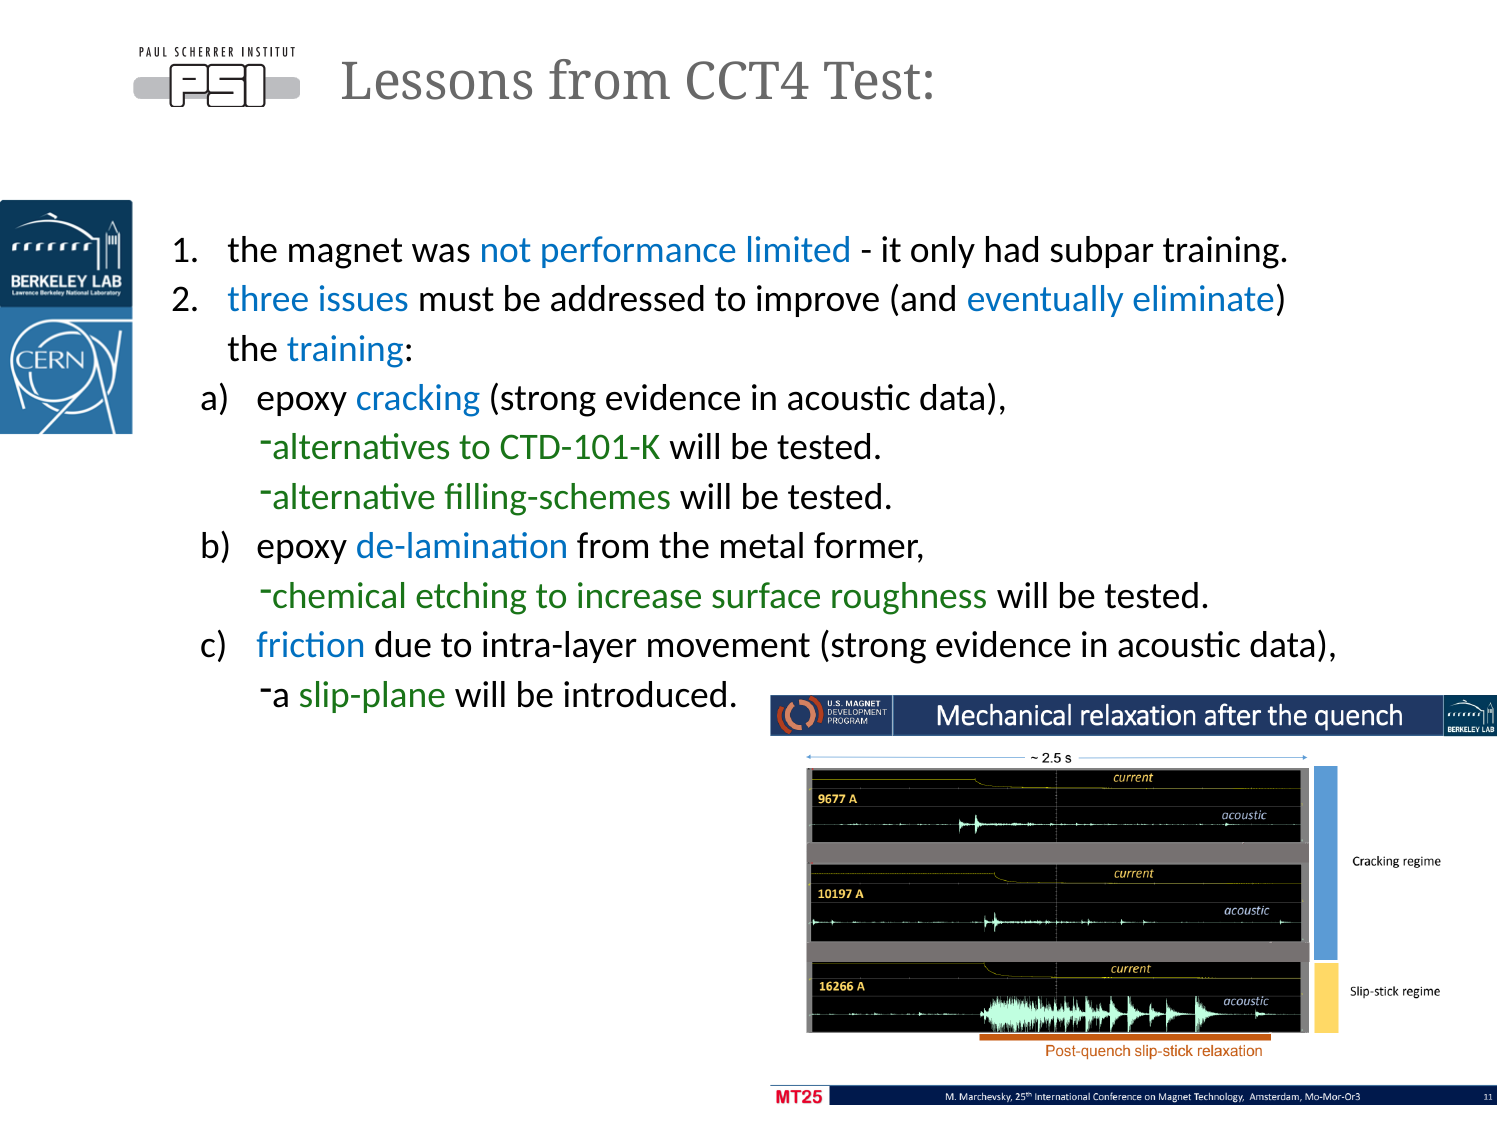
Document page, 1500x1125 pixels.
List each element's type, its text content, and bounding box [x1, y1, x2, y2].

list the magnet was not performance limited - it only had subpar training. three issues must be addressed to improve (and eventually eliminate) the training: epoxy cracking (strong evidence in acoustic data), alternatives to CTD-101-K will be tested. alternative filling-schemes will be tested. epoxy de-lamination from the metal former, chemical etching to increase surface roughness will be tested. friction due to intra-layer movement (strong evidence in acoustic data), a slip-plane will be introduced. [171, 220, 1442, 988]
picture [0, 194, 180, 440]
picture [770, 695, 1498, 1105]
title Lessons from CCT4 Test: [340, 47, 1442, 132]
